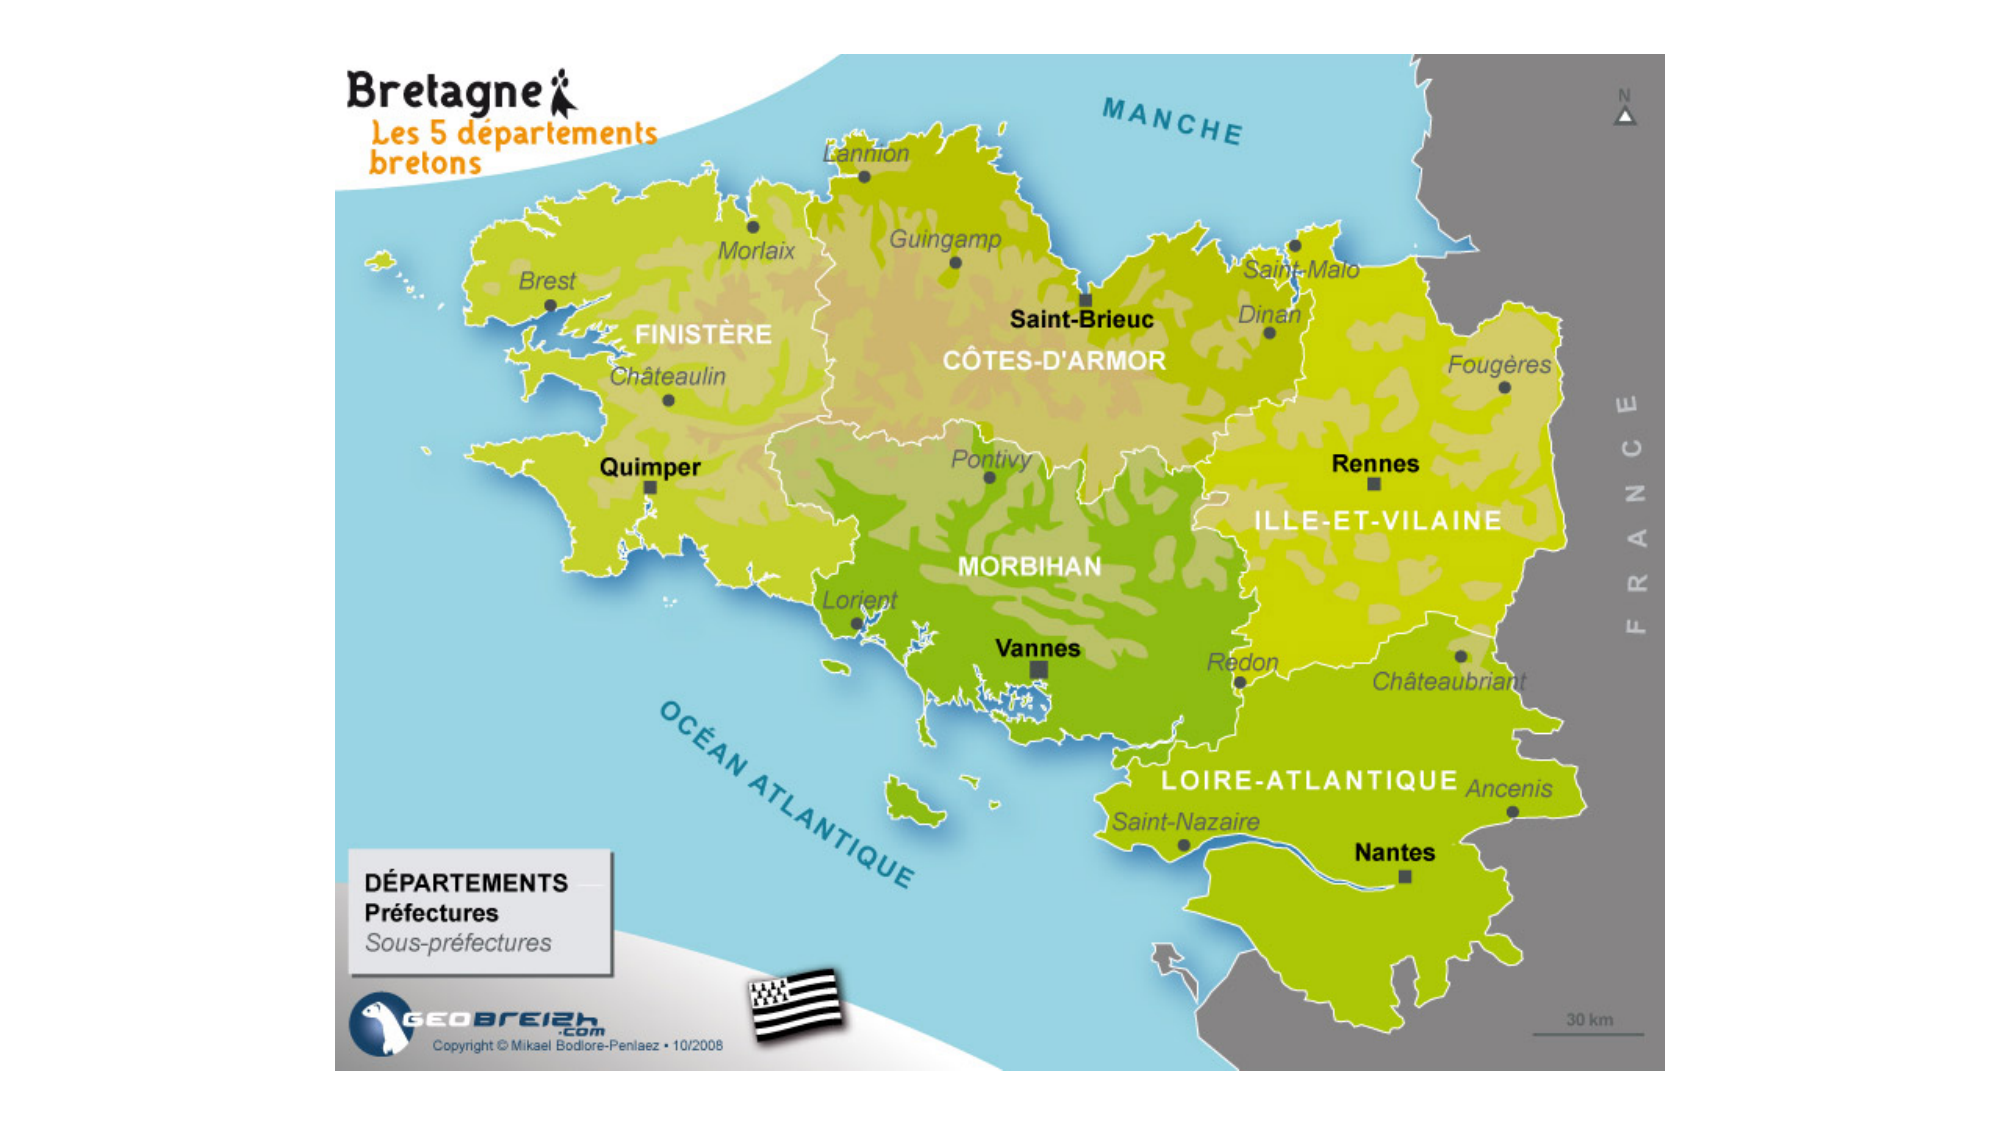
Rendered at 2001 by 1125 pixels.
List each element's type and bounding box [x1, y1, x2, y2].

picture [335, 54, 1665, 1071]
